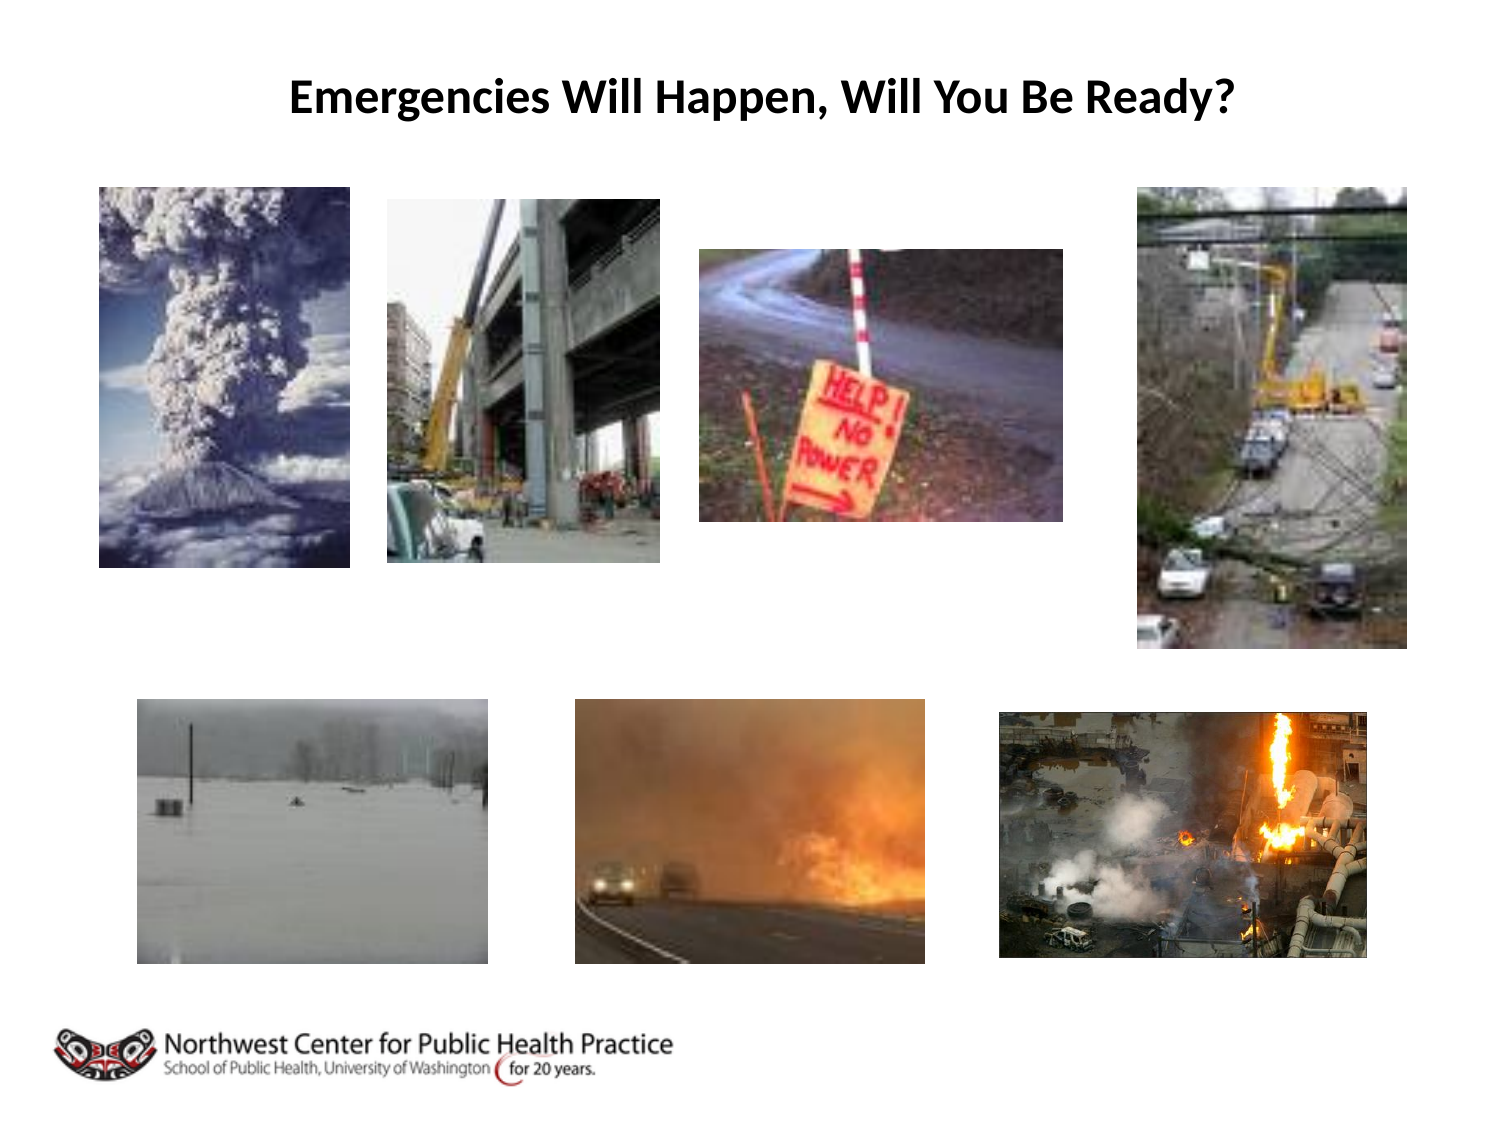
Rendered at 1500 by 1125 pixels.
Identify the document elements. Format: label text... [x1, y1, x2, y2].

title Emergencies Will Happen, Will You Be Ready? [37, 0, 1500, 188]
picture [387, 199, 660, 563]
picture [1137, 187, 1407, 649]
picture [137, 699, 488, 964]
picture [99, 187, 351, 568]
picture [574, 699, 926, 964]
picture [999, 712, 1367, 958]
picture [699, 249, 1063, 523]
picture [49, 1024, 676, 1088]
